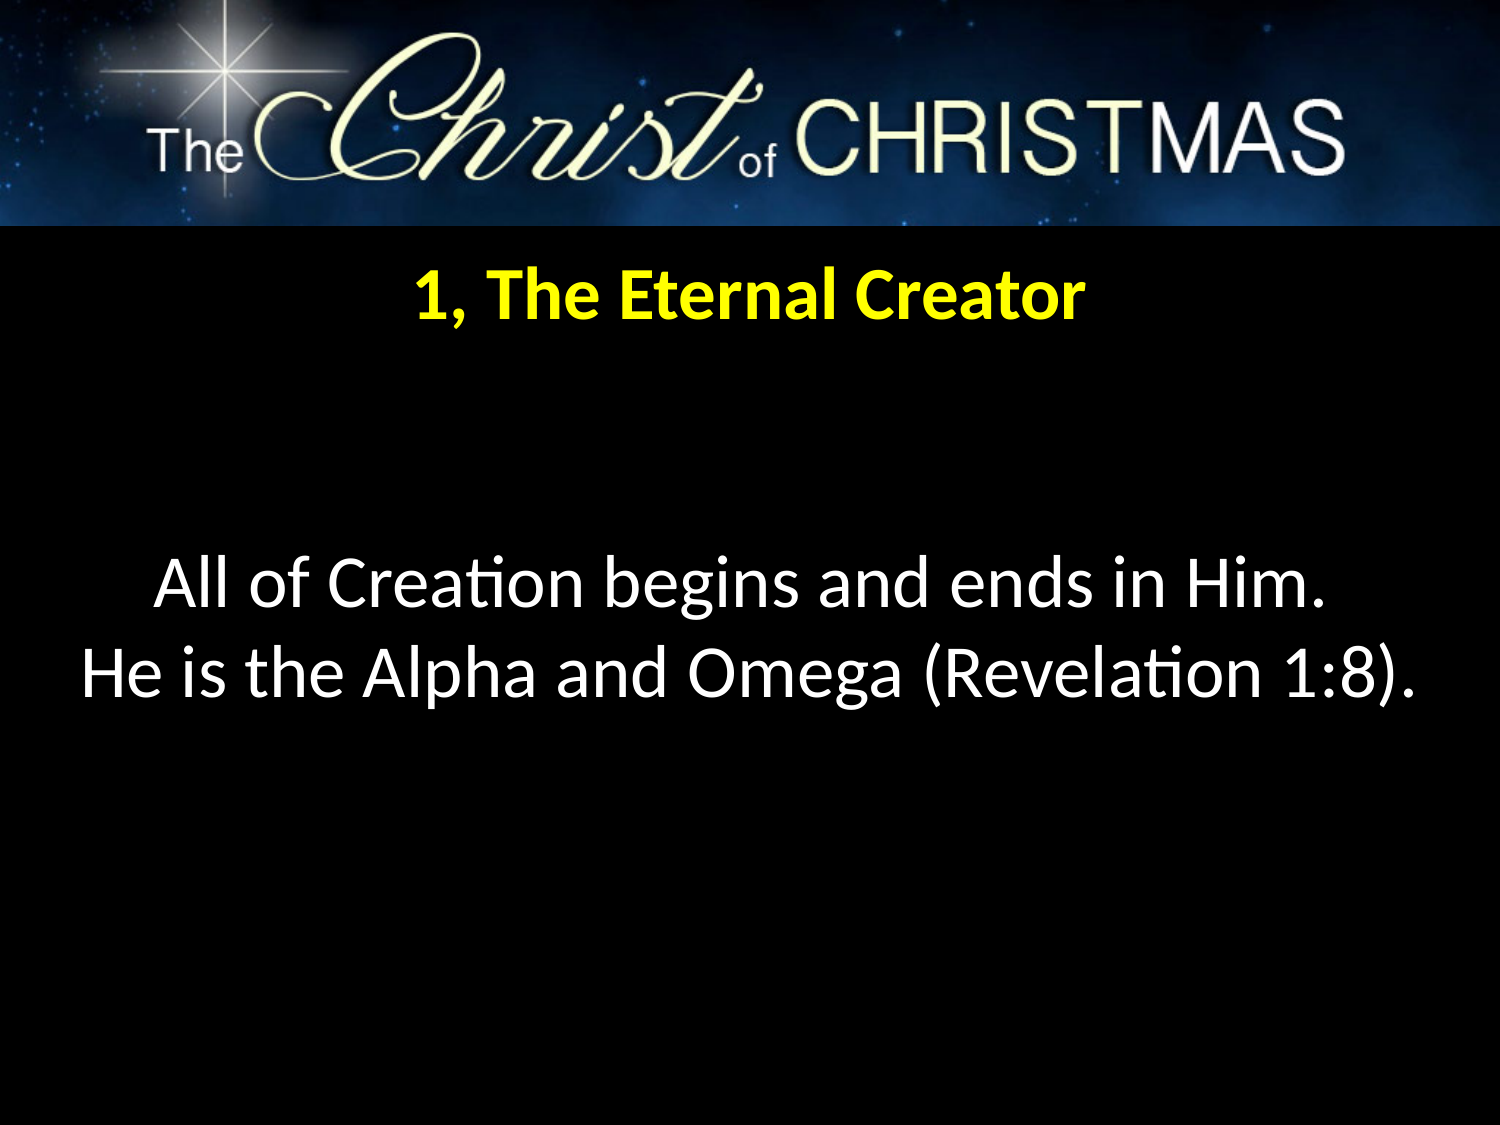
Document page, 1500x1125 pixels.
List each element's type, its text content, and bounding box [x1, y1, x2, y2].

text_box 1, The Eternal Creator [0, 237, 1500, 343]
text_box All of Creation begins and ends in Him. He is the Alpha and Omega (Revelation 1:8). [0, 524, 1500, 720]
picture [0, 0, 1500, 226]
